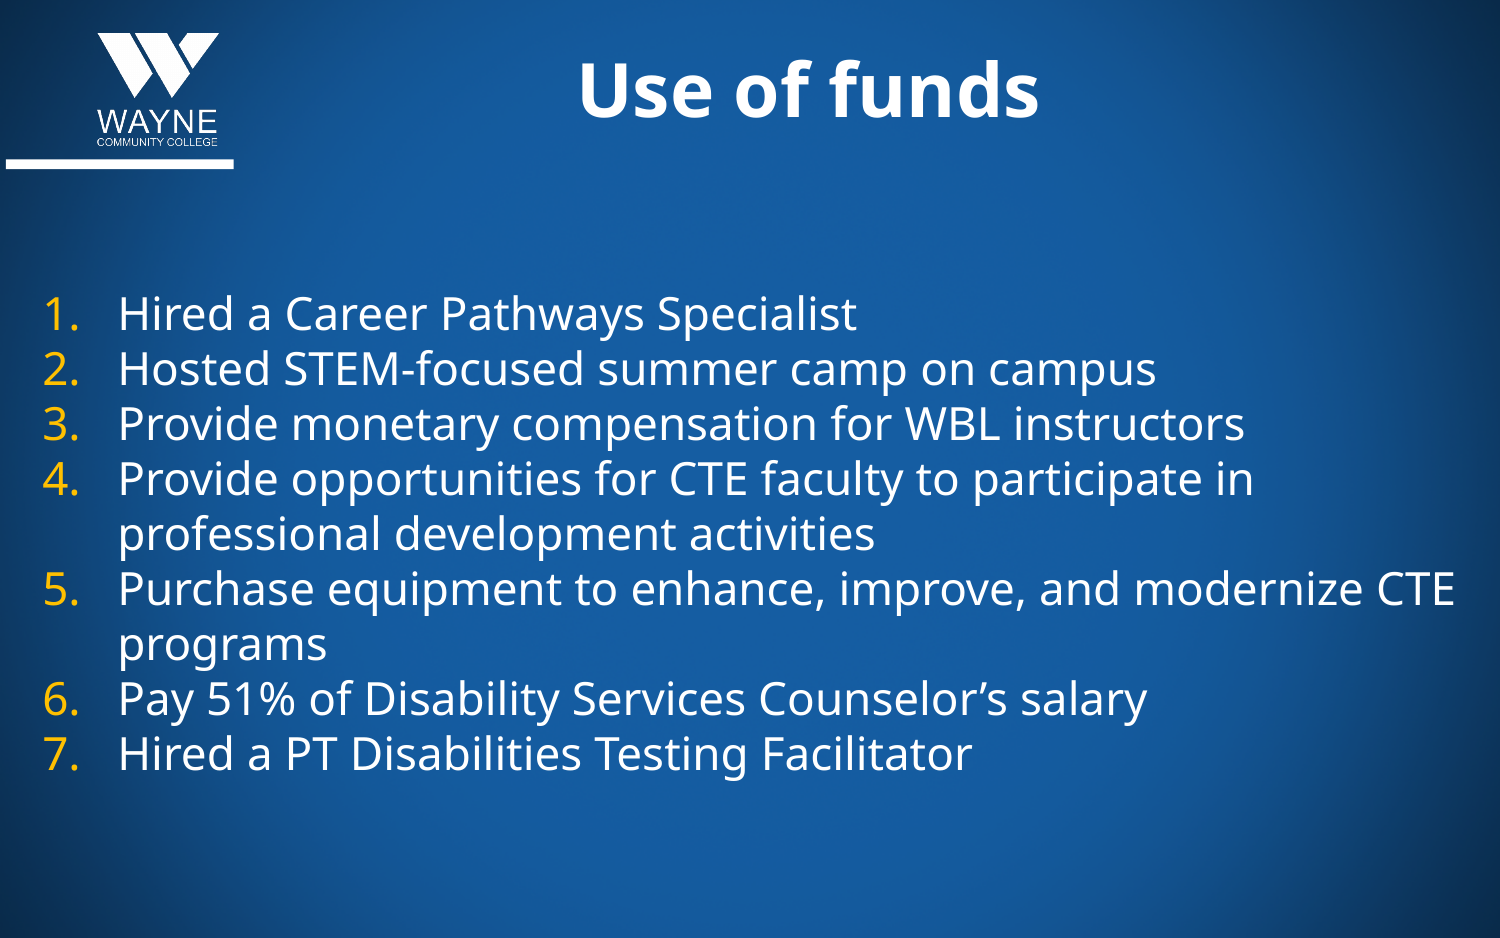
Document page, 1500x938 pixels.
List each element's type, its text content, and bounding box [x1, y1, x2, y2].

text_box Hired a Career Pathways Specialist Hosted STEM-focused summer camp on campus Provide monetary compensation for WBL instructors Provide opportunities for CTE faculty to participate in professional development activities Purchase equipment to enhance, improve, and modernize CTE programs Pay 51% of Disability Services Counselor’s salary Hired a PT Disabilities Testing Facilitator [27, 277, 1486, 892]
text_box [5, 158, 235, 170]
text_box Use of funds [285, 34, 1333, 140]
picture [0, 0, 1500, 938]
